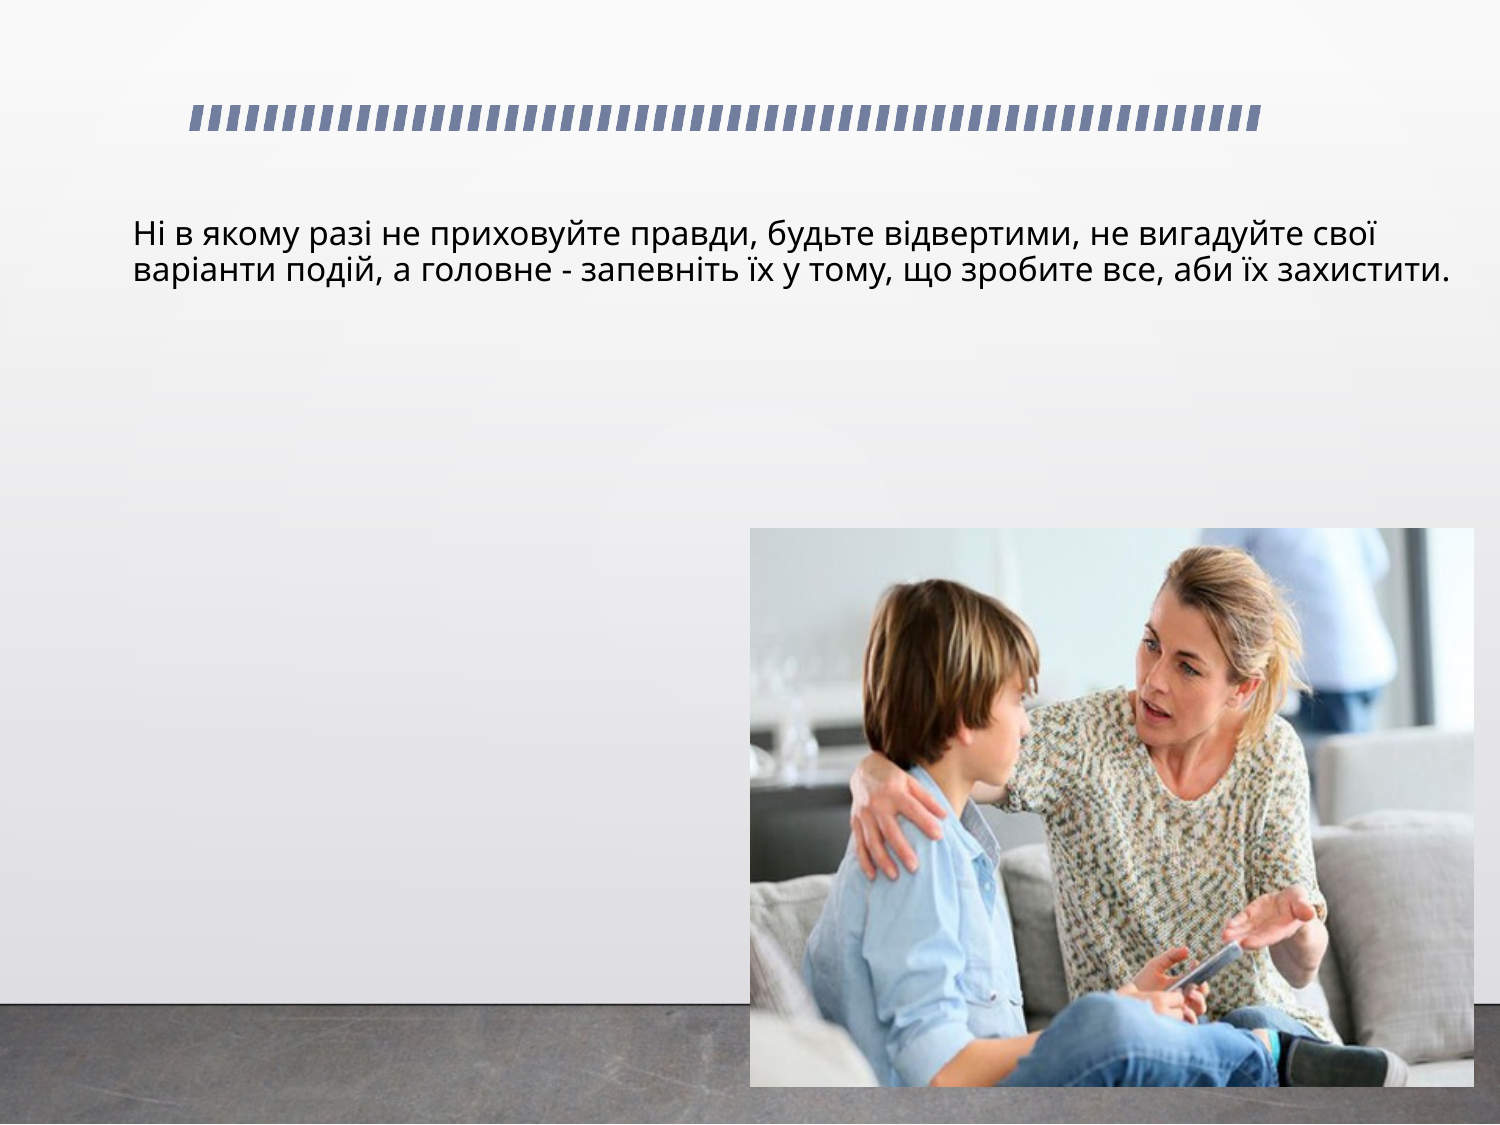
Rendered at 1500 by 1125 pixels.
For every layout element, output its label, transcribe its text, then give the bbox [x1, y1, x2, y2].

title Ні в якому разі не приховуйте правди, будьте відвертими, не вигадуйте свої варіанти подій, а головне - запевніть їх у тому, що зробите все, аби їх захистити. [117, 208, 1500, 298]
picture [0, 528, 1500, 1124]
